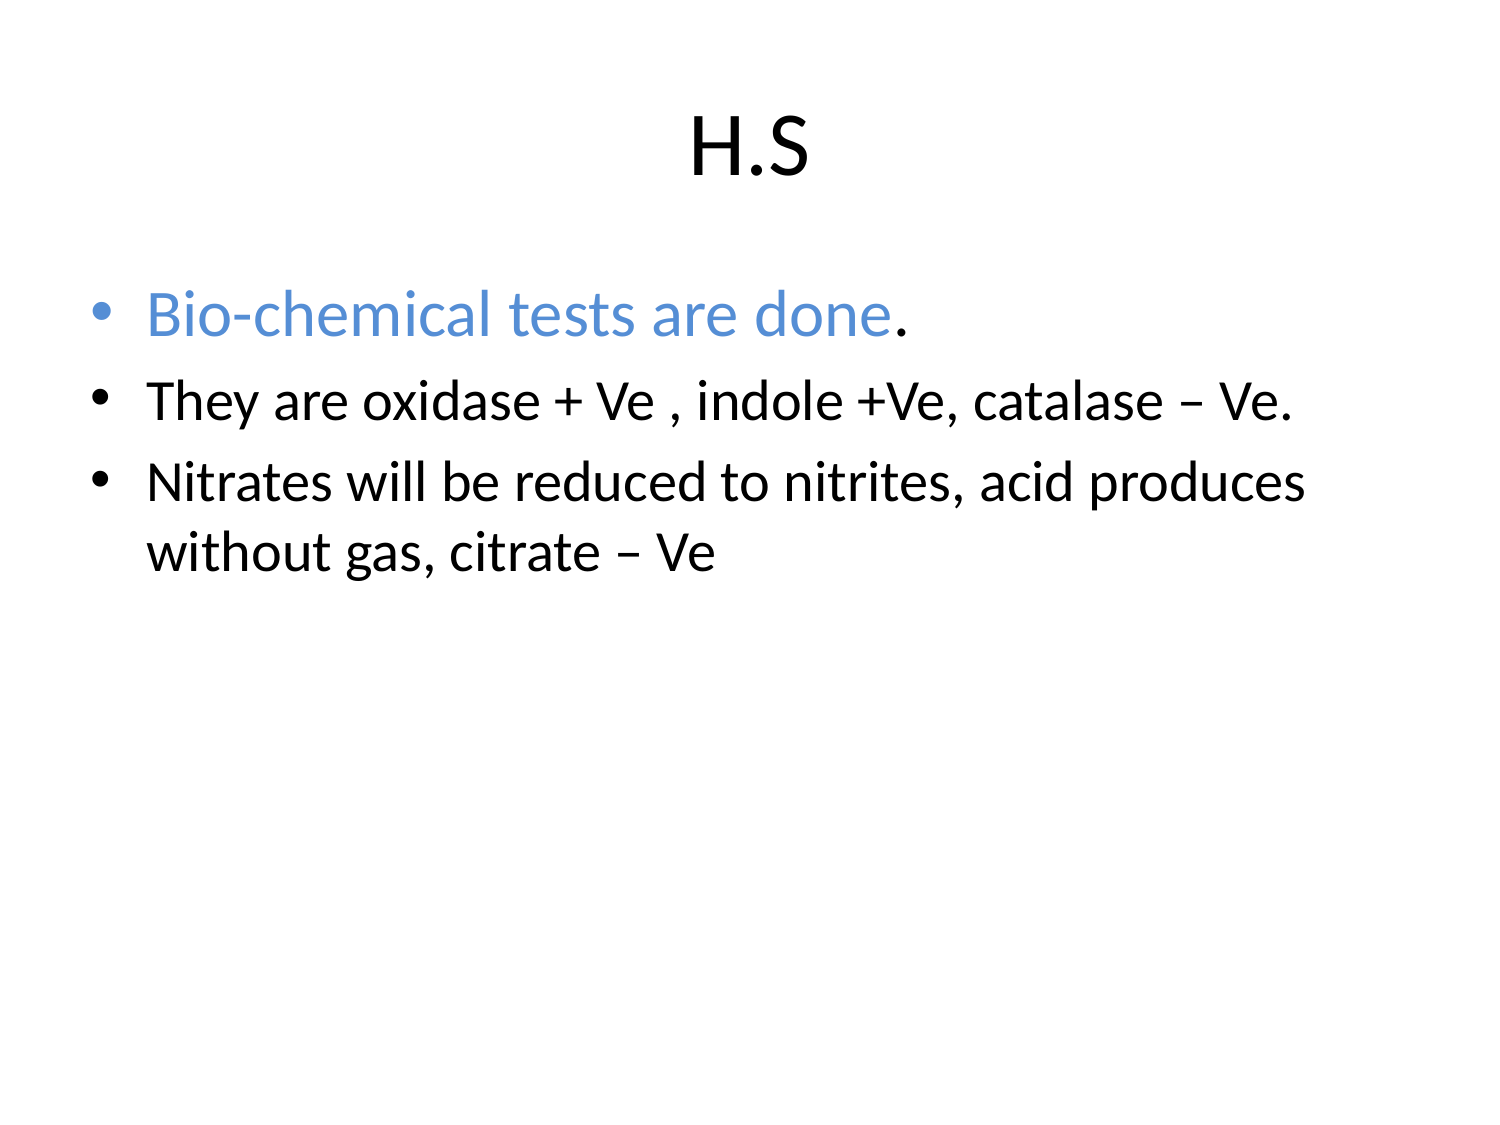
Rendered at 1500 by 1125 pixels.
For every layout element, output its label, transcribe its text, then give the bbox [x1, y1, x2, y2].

title H.S [75, 45, 1425, 233]
list Bio-chemical tests are done. They are oxidase + Ve , indole +Ve, catalase – Ve. Nitrates will be reduced to nitrites, acid produces without gas, citrate – Ve [75, 262, 1425, 1005]
